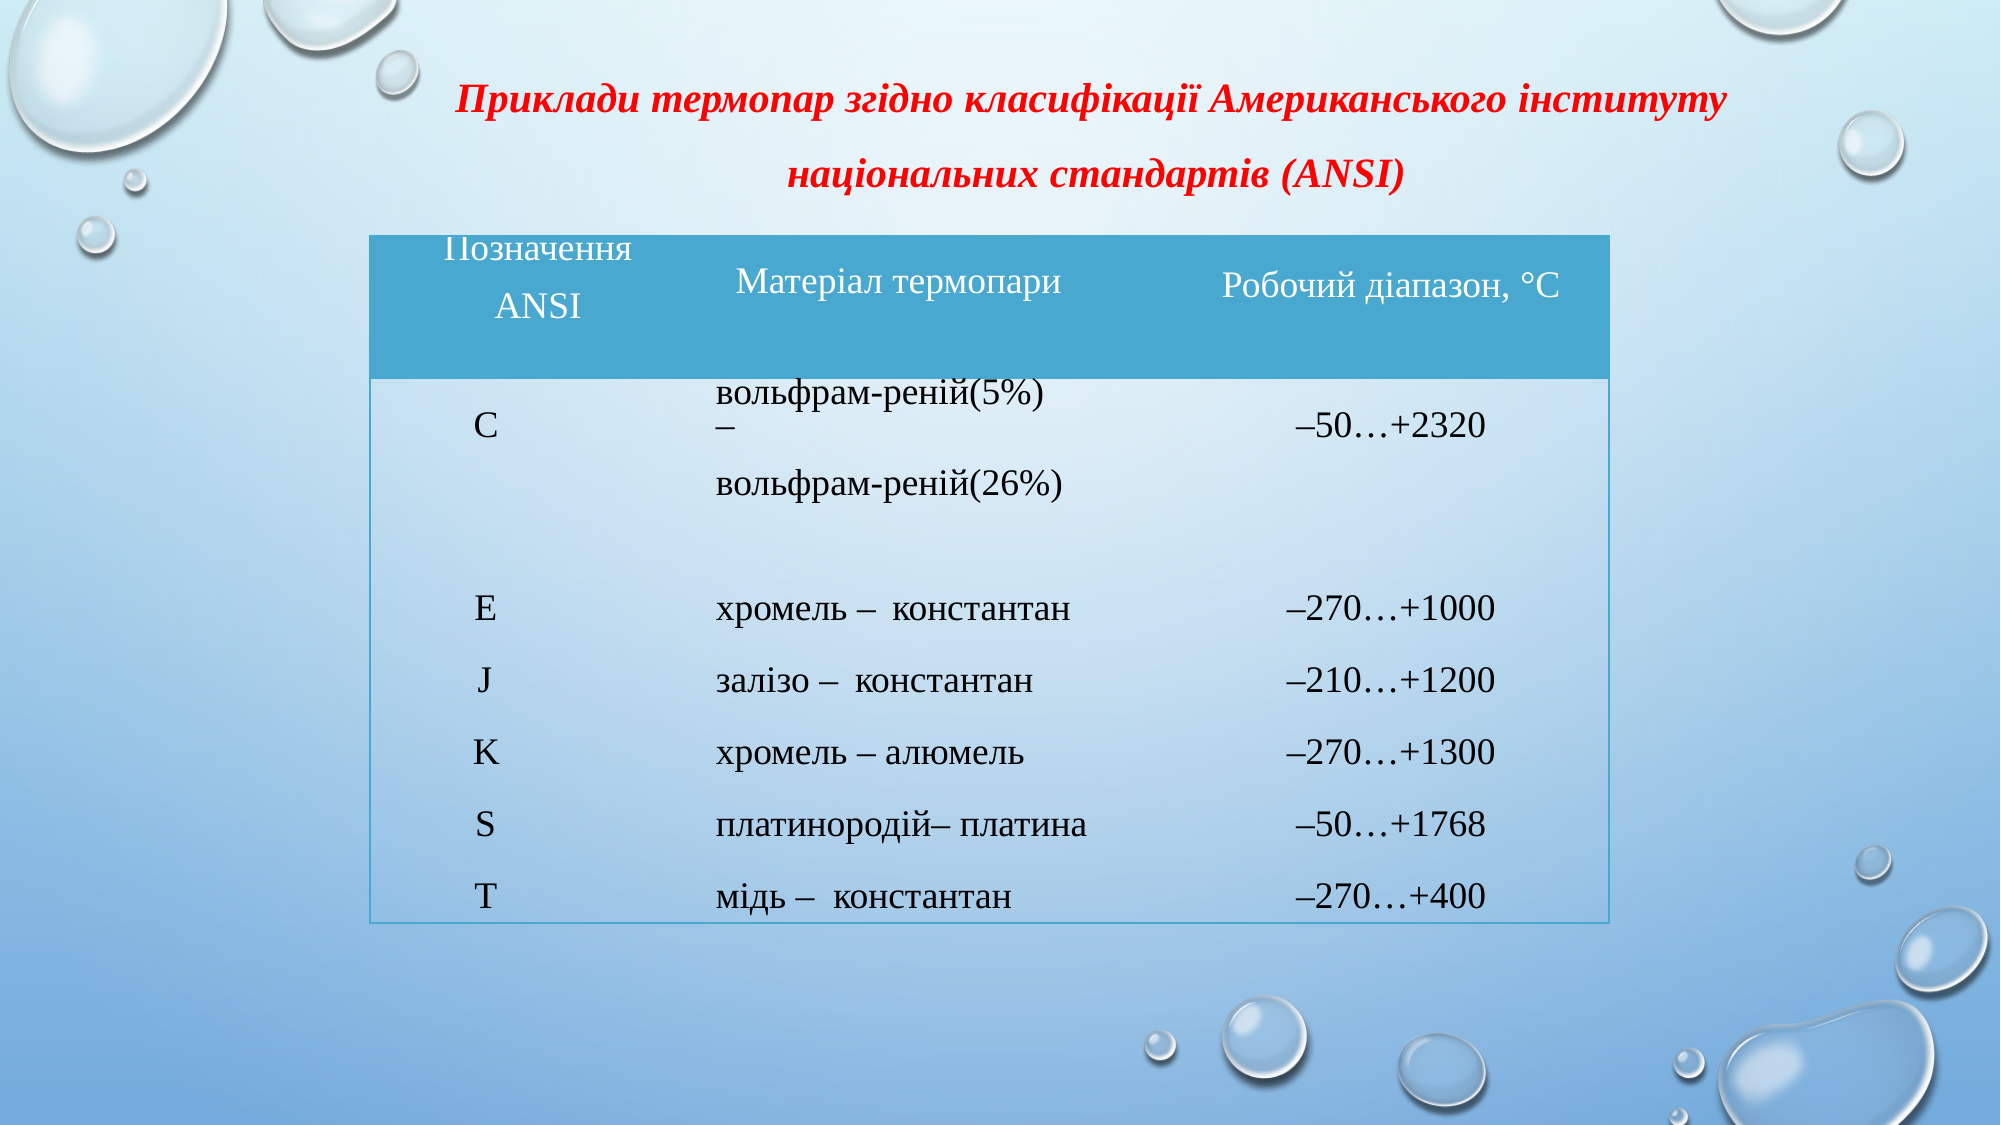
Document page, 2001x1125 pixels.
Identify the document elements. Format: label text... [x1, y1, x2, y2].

table_header Робочий діапазон, °С [1172, 237, 1608, 379]
picture [0, 0, 2000, 1125]
table_cell –50…+2320 [1172, 379, 1608, 563]
table_cell платинородій– платина [705, 779, 1172, 851]
text_box Приклади термопар згідно класифікації Американського інституту національних стандартів (ANSI) [330, 38, 1857, 203]
table_cell J [371, 635, 705, 707]
table_cell C [371, 379, 705, 563]
table_cell вольфрам-реній(5%) – вольфрам-реній(26%) [705, 379, 1172, 563]
table_cell T [371, 851, 705, 922]
table_cell K [371, 707, 705, 779]
table_cell –270…+400 [1172, 851, 1608, 922]
table_cell –270…+1300 [1172, 707, 1608, 779]
table_cell Е [371, 563, 705, 635]
table_cell –270…+1000 [1172, 563, 1608, 635]
table_header Матеріал термопари [705, 237, 1172, 379]
table_header Позначення ANSI [371, 237, 705, 379]
table_cell хромель – константан [705, 563, 1172, 635]
table_cell хромель – алюмель [705, 707, 1172, 779]
table_cell залізо – константан [705, 635, 1172, 707]
table_cell –210…+1200 [1172, 635, 1608, 707]
table_cell S [371, 779, 705, 851]
table_cell мідь – константан [705, 851, 1172, 922]
table_cell –50…+1768 [1172, 779, 1608, 851]
